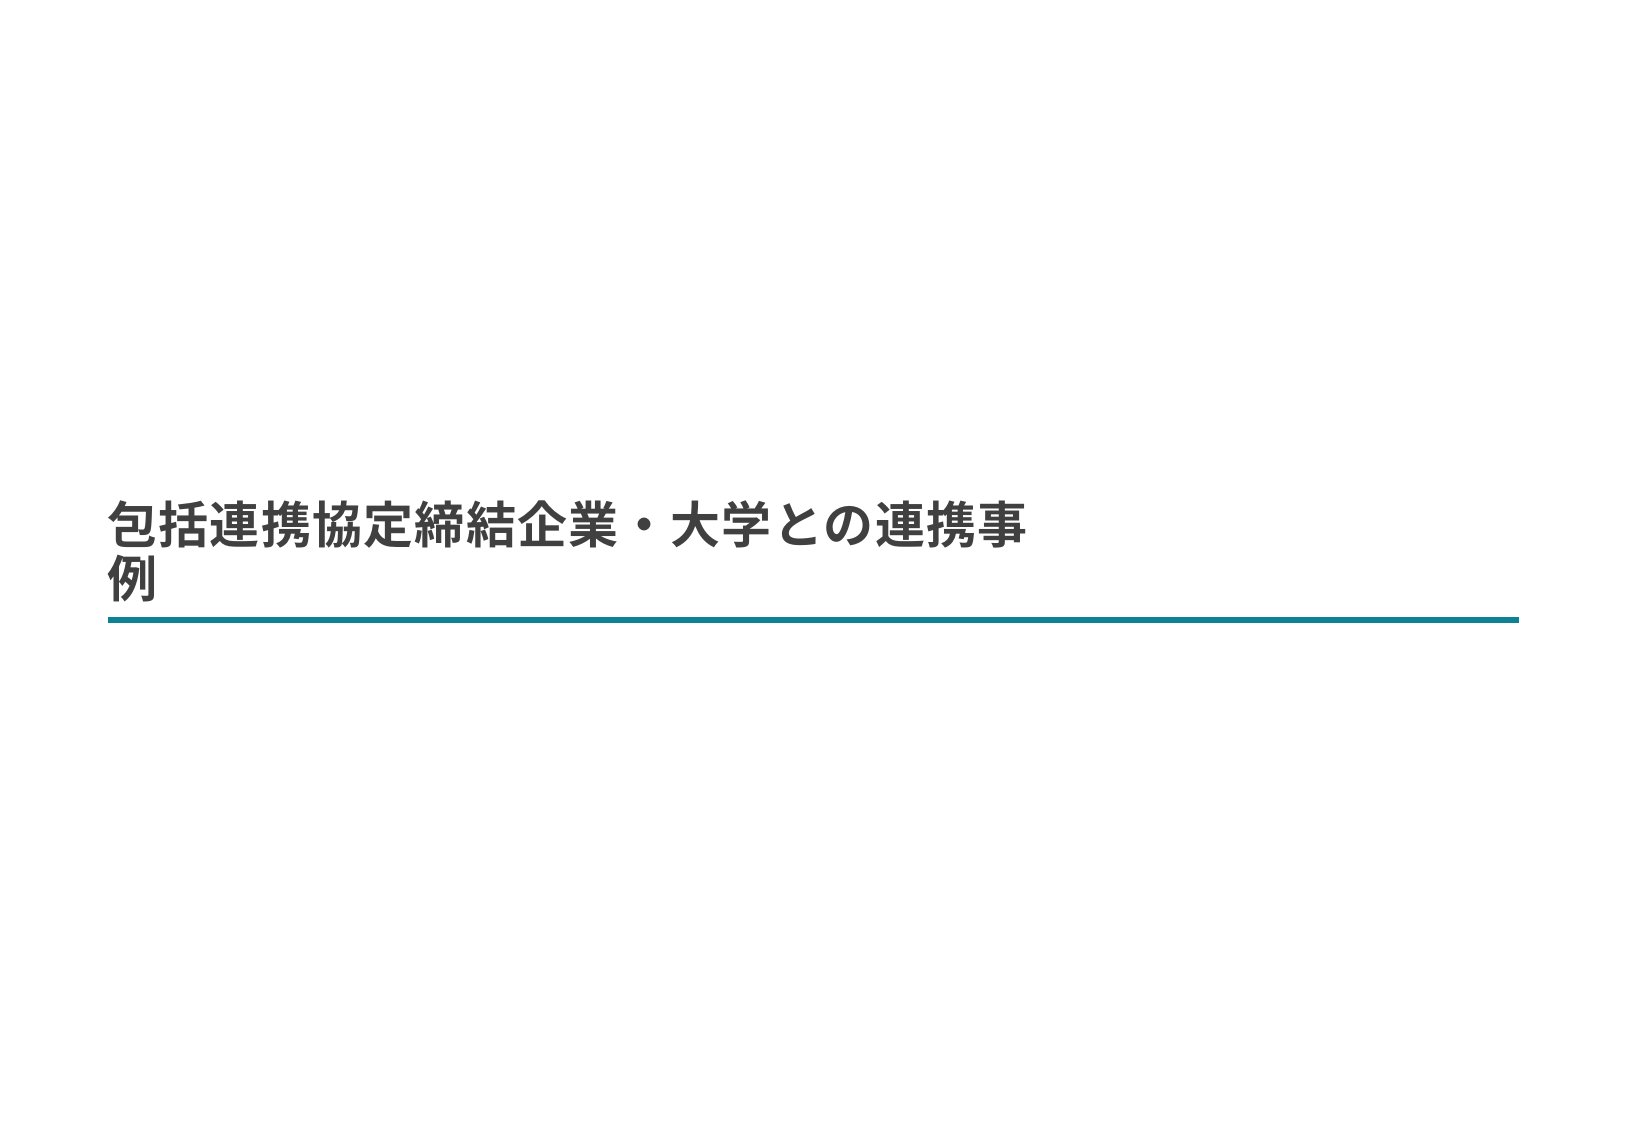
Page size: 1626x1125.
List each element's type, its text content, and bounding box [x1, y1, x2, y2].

text_box 包括連携協定締結企業・大学との連携事例 [107, 500, 1050, 608]
